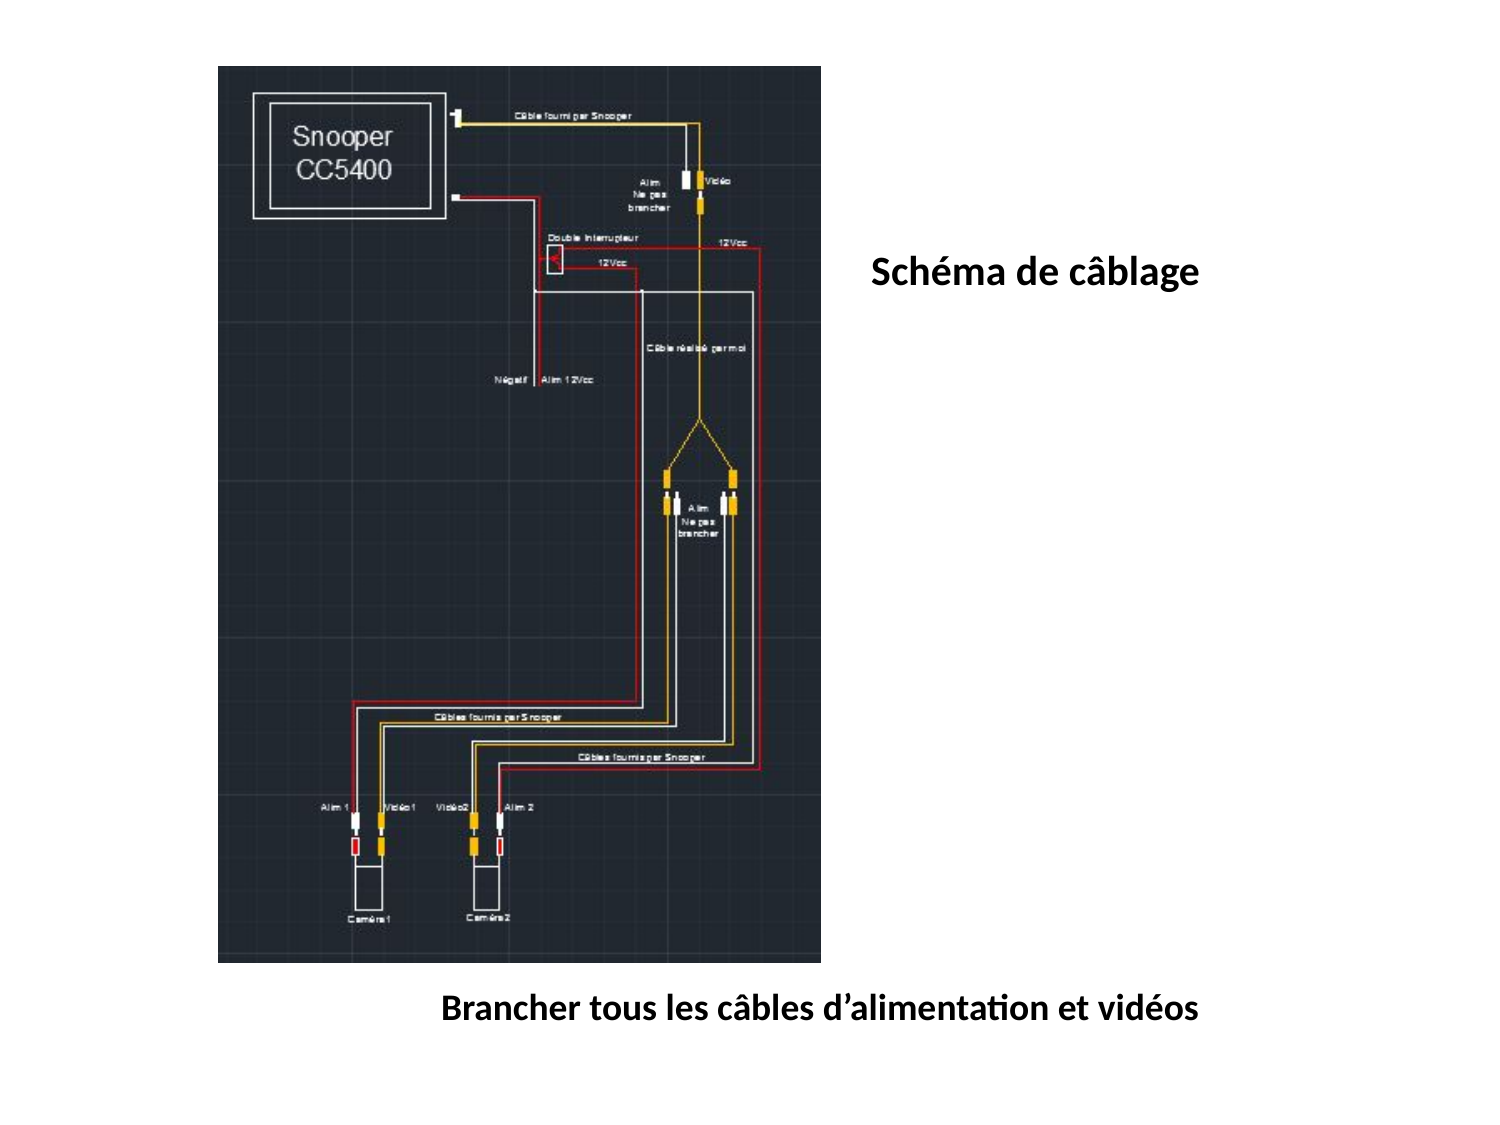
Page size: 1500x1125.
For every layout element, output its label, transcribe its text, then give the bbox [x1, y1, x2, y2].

title Schéma de câblage [856, 208, 1270, 302]
text_box Brancher tous les câbles d’alimentation et vidéos [426, 975, 1216, 1036]
picture [218, 66, 822, 963]
